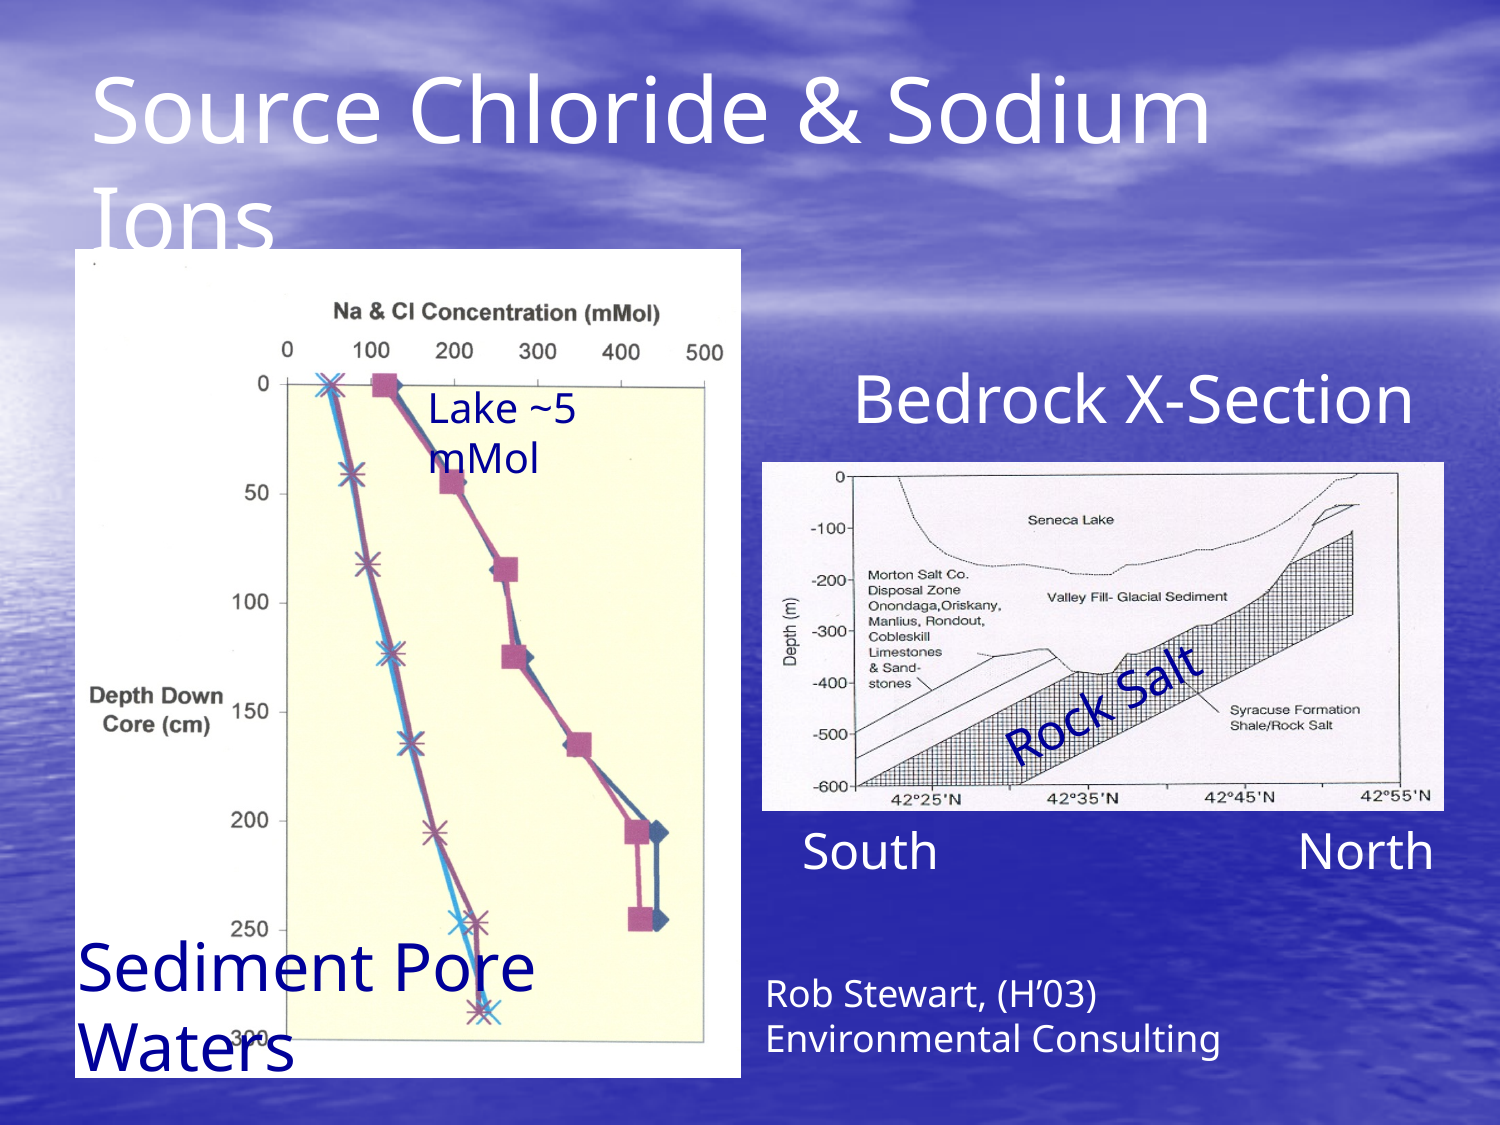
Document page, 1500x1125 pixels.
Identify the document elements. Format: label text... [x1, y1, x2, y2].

text_box Rob Stewart, (H’03) Environmental Consulting [749, 962, 1363, 1068]
title Source Chloride & Sodium Ions [75, 47, 1425, 275]
picture [762, 462, 1445, 811]
text_box Bedrock X-Section [837, 349, 1475, 445]
text_box South [787, 819, 1125, 888]
text_box Sediment Pore Waters [62, 917, 750, 1092]
picture [74, 249, 741, 1079]
text_box North [1212, 812, 1450, 888]
